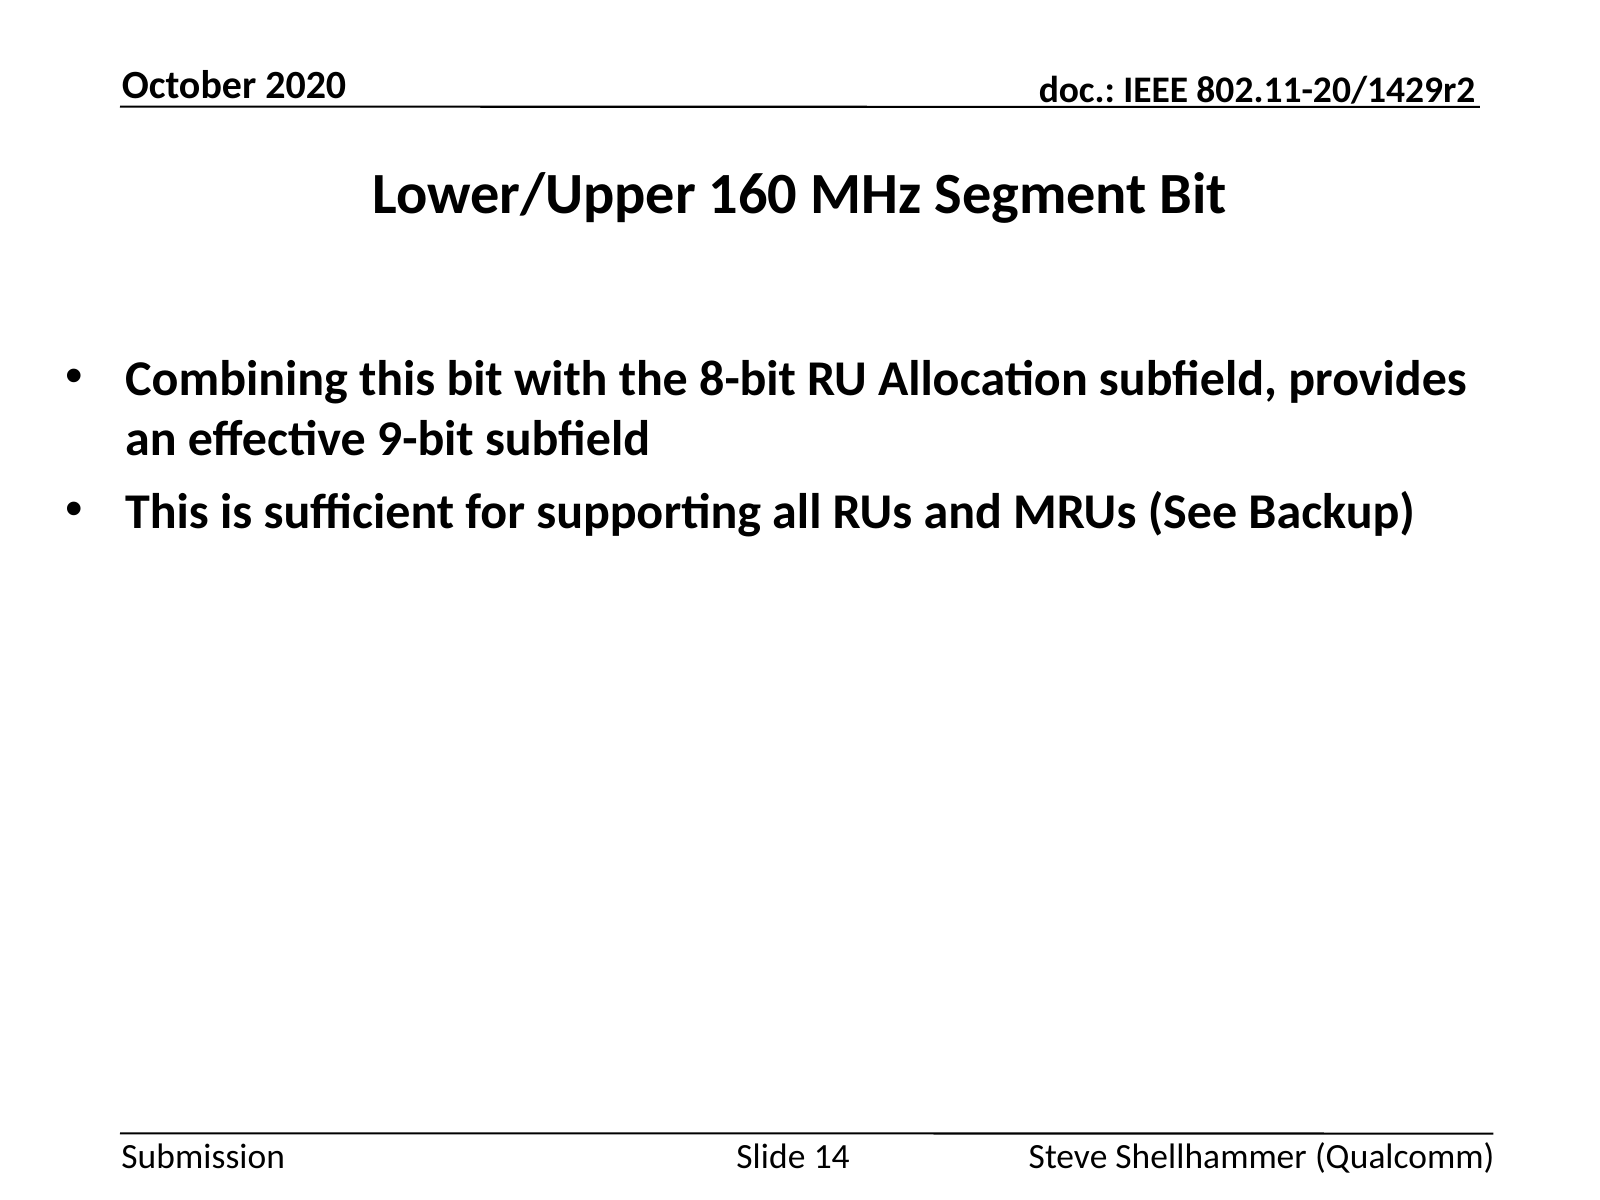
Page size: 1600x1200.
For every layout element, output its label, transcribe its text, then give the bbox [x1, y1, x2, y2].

title Lower/Upper 160 MHz Segment Bit [119, 105, 1480, 276]
list Combining this bit with the 8-bit RU Allocation subfield, provides an effective 9-bit subfield This is sufficient for supporting all RUs and MRUs (See Backup) [49, 337, 1513, 713]
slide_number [121, 58, 451, 107]
slide_number Slide 14 [733, 1132, 854, 1197]
footer Steve Shellhammer (Qualcomm) [937, 1132, 1495, 1174]
